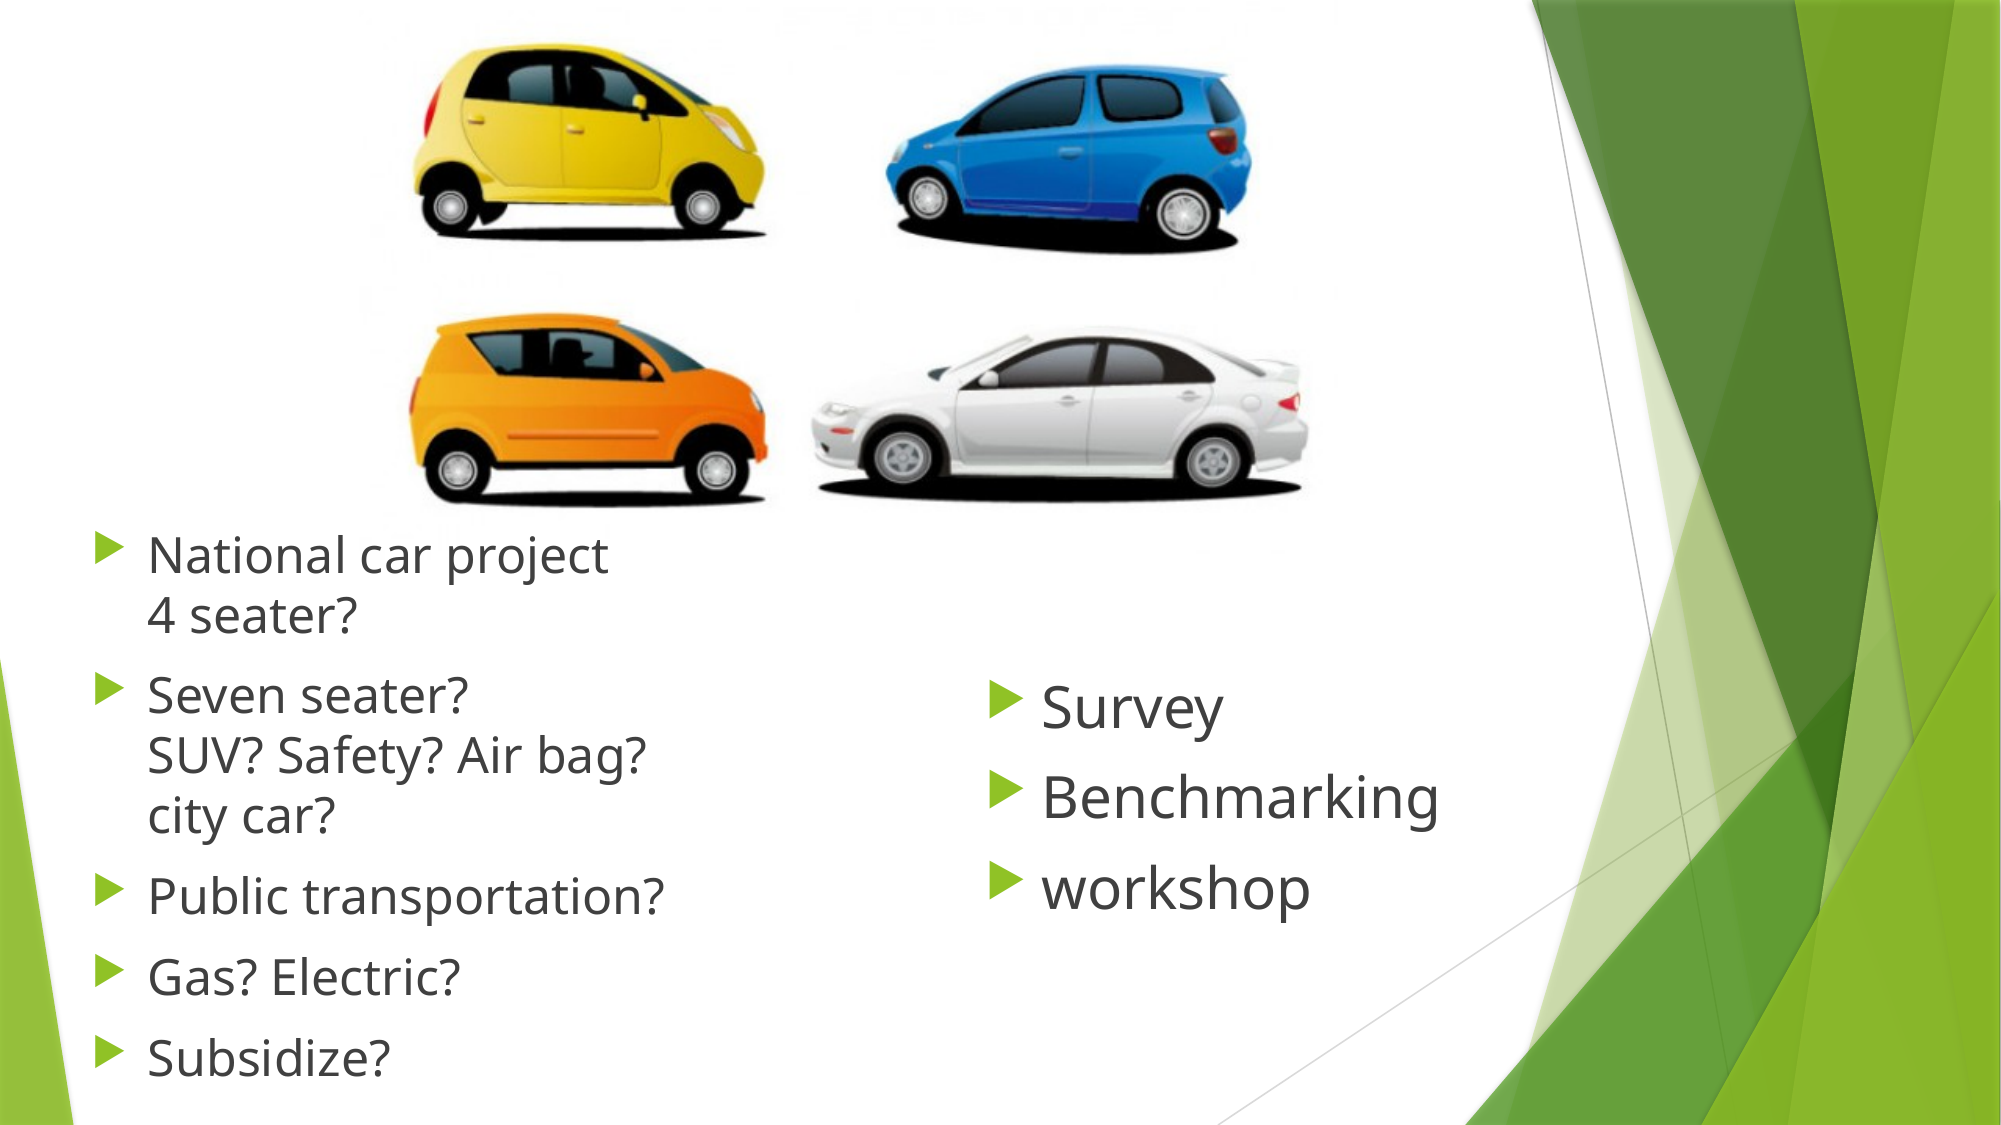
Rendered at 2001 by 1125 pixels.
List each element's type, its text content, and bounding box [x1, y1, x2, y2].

text_box Survey Benchmarking workshop [970, 662, 1588, 995]
list National car project 4 seater? Seven seater? SUV? Safety? Air bag? city car? Public transportation? Gas? Electric? Subsidize? [76, 515, 854, 941]
picture [358, 0, 1338, 560]
